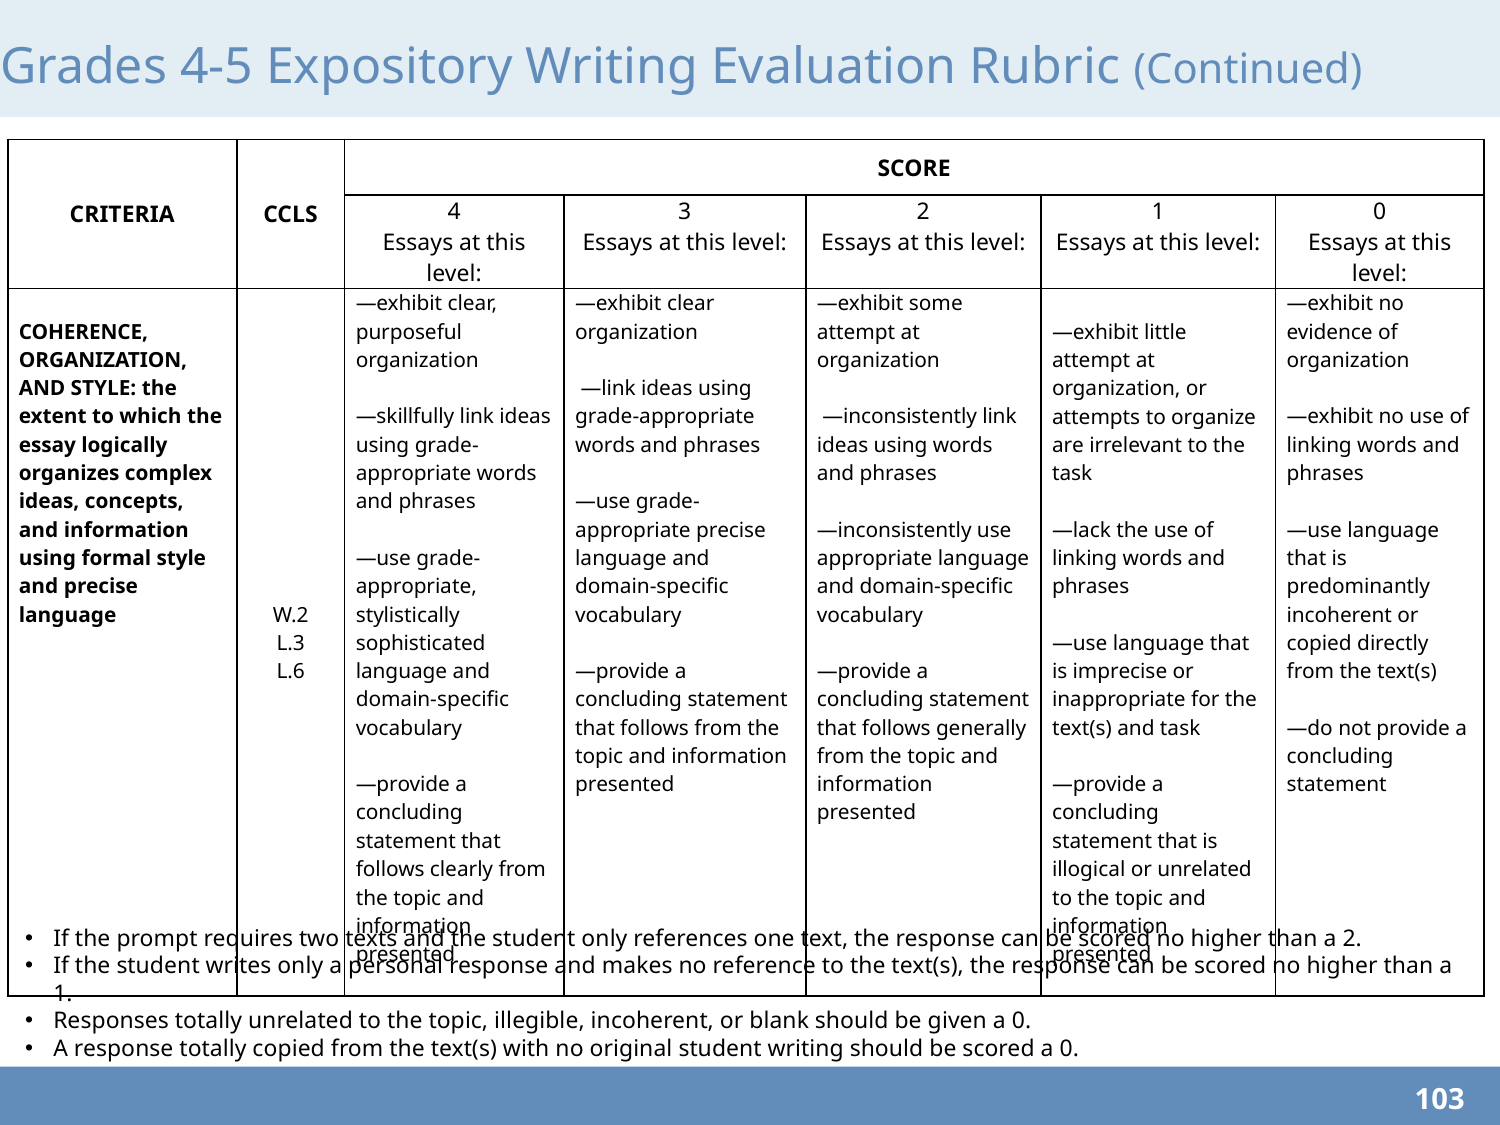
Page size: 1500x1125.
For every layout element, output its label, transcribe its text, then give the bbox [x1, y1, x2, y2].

table_cell W.2 L.3 L.6 [238, 289, 344, 916]
table_cell COHERENCE, ORGANIZATION, AND STYLE: the extent to which the essay logically organizes complex ideas, concepts, and information using formal style and precise language [9, 289, 236, 995]
text_box Grades 4-5 Expository Writing Evaluation Rubric (Continued) [0, 33, 1500, 108]
table_cell 1 Essays at this level: [1042, 196, 1275, 288]
table_cell 4 Essays at this level: [345, 196, 563, 288]
table_cell —exhibit clear, purposeful organization —skillfully link ideas using grade-appropriate words and phrases —use grade-appropriate, stylistically sophisticated language and domain-specific vocabulary —provide a concluding statement that follows clearly from the topic and information presented [345, 289, 563, 916]
table_cell —exhibit clear organization —link ideas using grade-appropriate words and phrases —use grade-appropriate precise language and domain-specific vocabulary —provide a concluding statement that follows from the topic and information presented [565, 289, 805, 916]
text_box If the prompt requires two texts and the student only references one text, the response can be scored no higher than a 2. If the student writes only a personal response and makes no reference to the text(s), the response can be scored no higher than a 1. Responses totally unrelated to the topic, illegible, incoherent, or blank should be given a 0. A response totally copied from the text(s) with no original student writing should be scored a 0. [10, 916, 1487, 1069]
table_cell —exhibit little attempt at organization, or attempts to organize are irrelevant to the task —lack the use of linking words and phrases —use language that is imprecise or inappropriate for the text(s) and task —provide a concluding statement that is illogical or unrelated to the topic and information presented [1042, 289, 1275, 916]
table_cell —exhibit some attempt at organization —inconsistently link ideas using words and phrases —inconsistently use appropriate language and domain-specific vocabulary —provide a concluding statement that follows generally from the topic and information presented [807, 289, 1040, 916]
table_header CRITERIA [9, 140, 236, 288]
table_cell 3 Essays at this level: [565, 196, 805, 288]
slide_number 103 [1414, 1079, 1500, 1125]
table_header CCLS [238, 140, 344, 288]
table_cell 2 Essays at this level: [807, 196, 1040, 288]
table_cell —exhibit no evidence of organization —exhibit no use of linking words and phrases —use language that is predominantly incoherent or copied directly from the text(s) —do not provide a concluding statement [1276, 289, 1483, 916]
table_cell 0 Essays at this level: [1276, 196, 1483, 288]
table_header SCORE [345, 140, 1483, 194]
